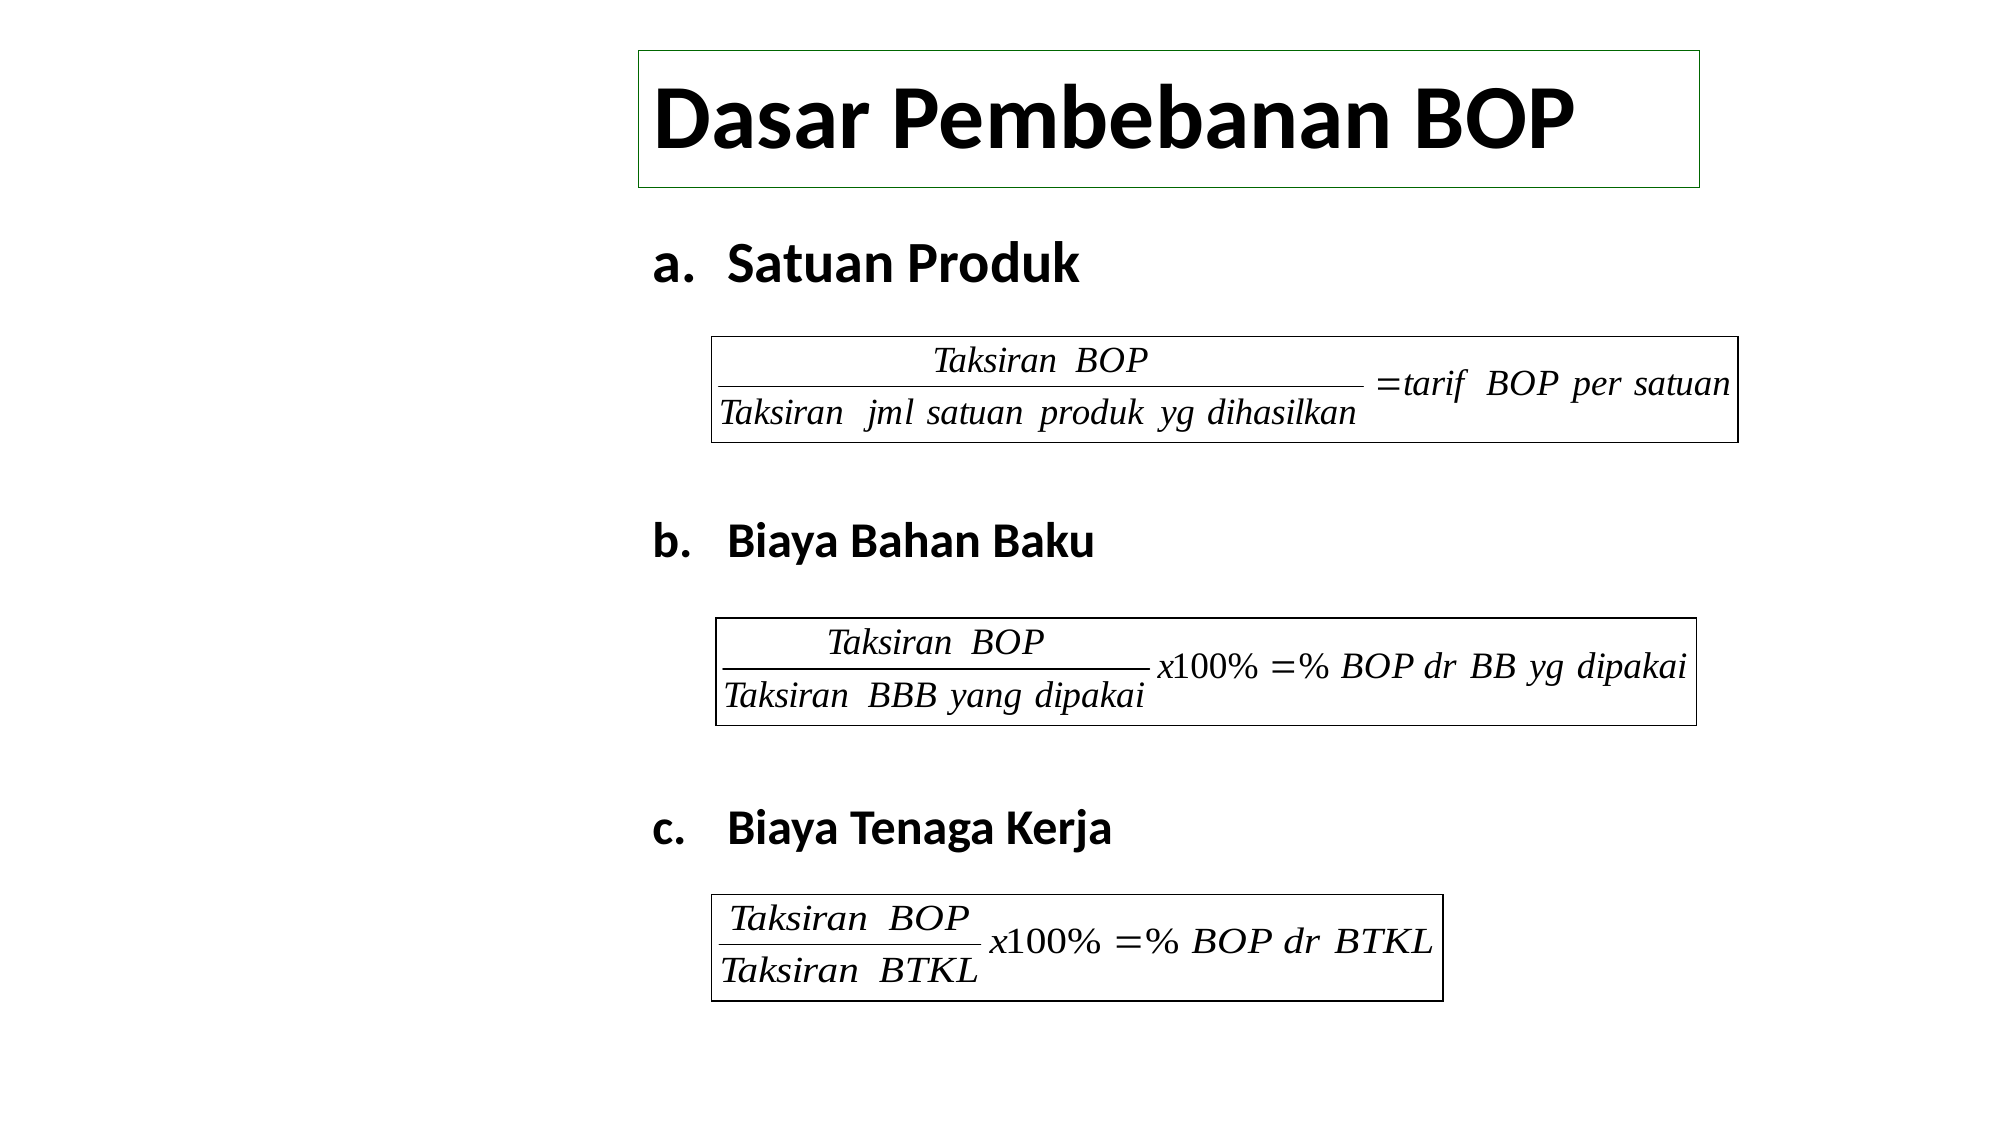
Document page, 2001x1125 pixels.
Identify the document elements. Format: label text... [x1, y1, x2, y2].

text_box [712, 895, 1443, 1001]
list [716, 618, 1696, 725]
list Satuan Produk [637, 224, 1650, 313]
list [712, 337, 1738, 442]
text_box Biaya Tenaga Kerja [637, 787, 1676, 875]
title Dasar Pembebanan BOP [638, 50, 1700, 188]
text_box Biaya Bahan Baku [637, 499, 1676, 588]
